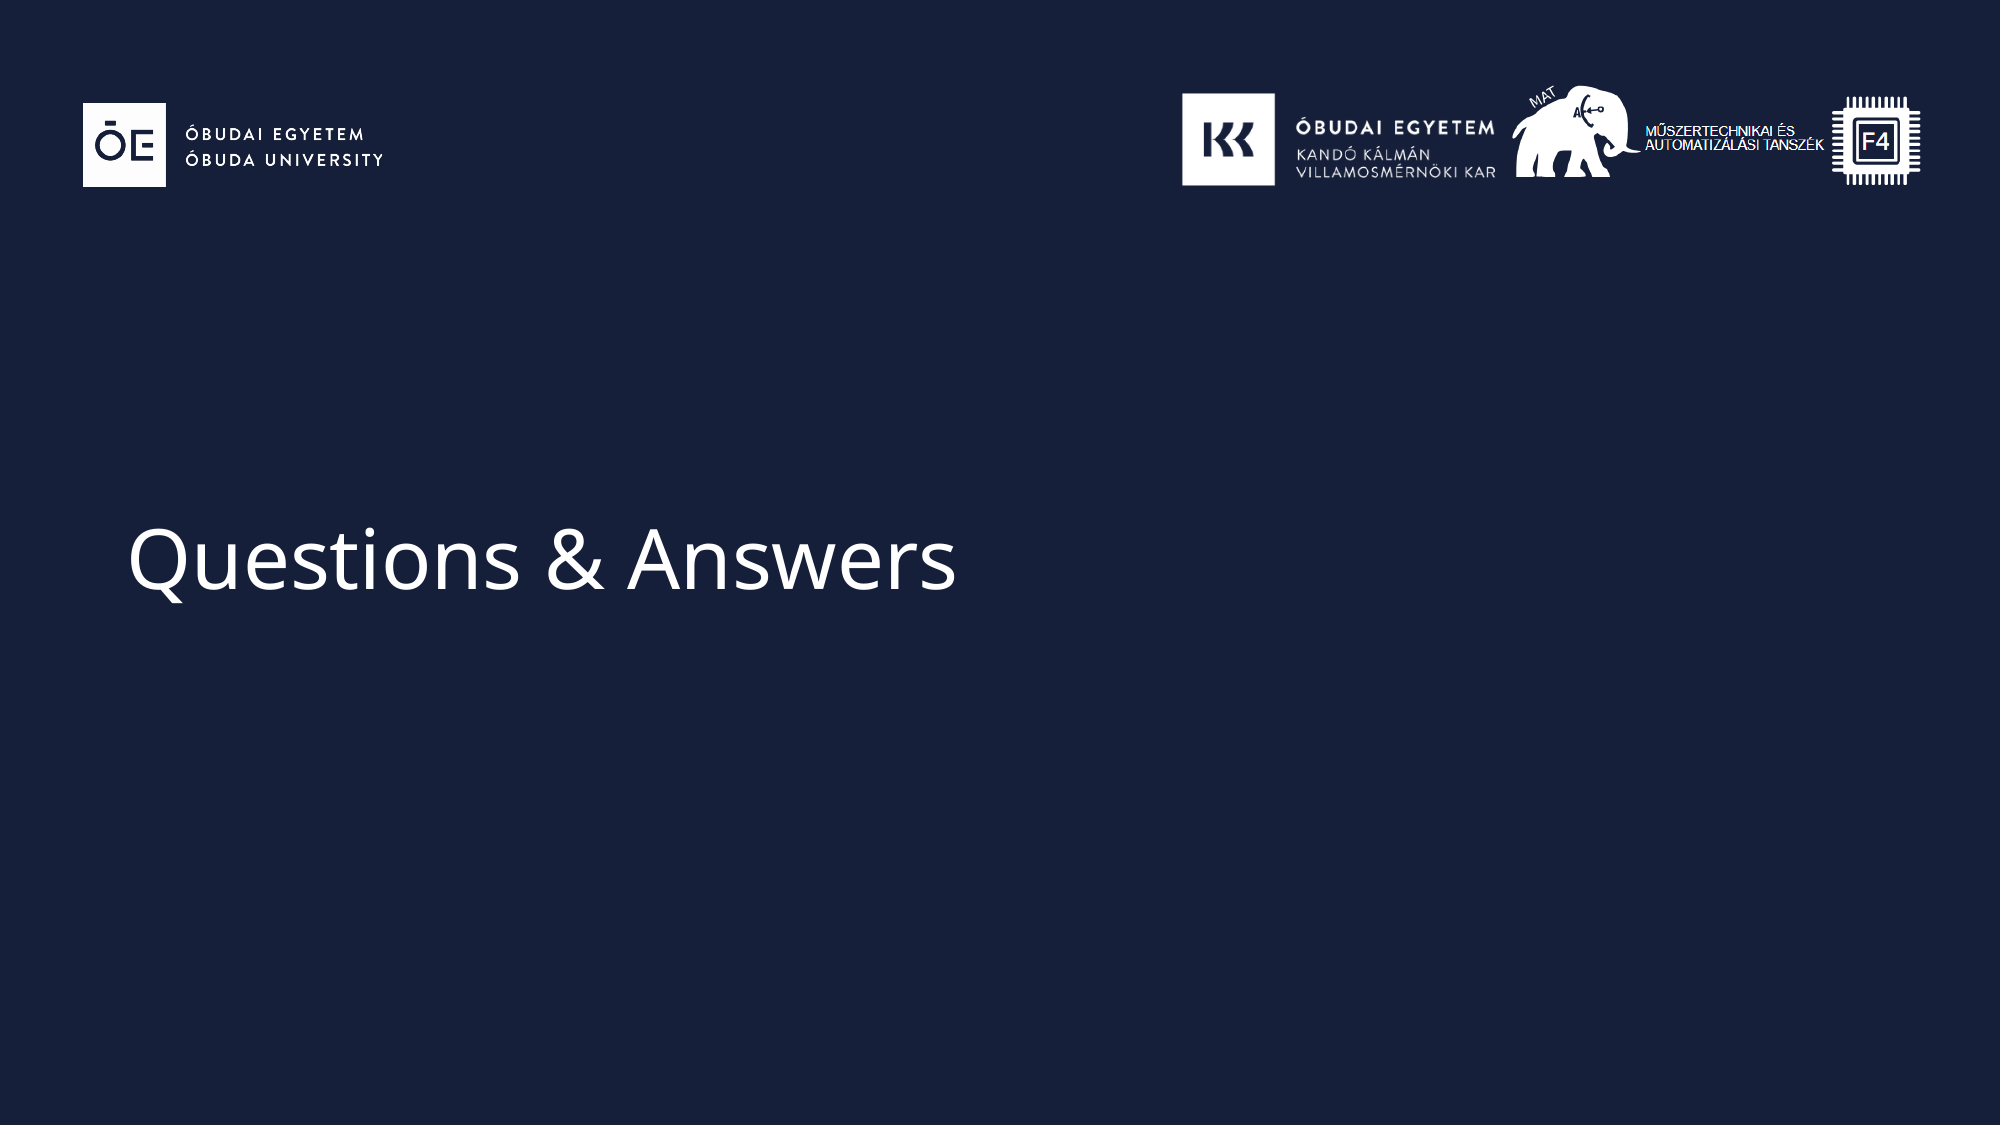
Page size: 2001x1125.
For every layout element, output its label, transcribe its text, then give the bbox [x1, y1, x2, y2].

picture [1175, 85, 1929, 195]
title Questions & Answers [111, 516, 1837, 609]
